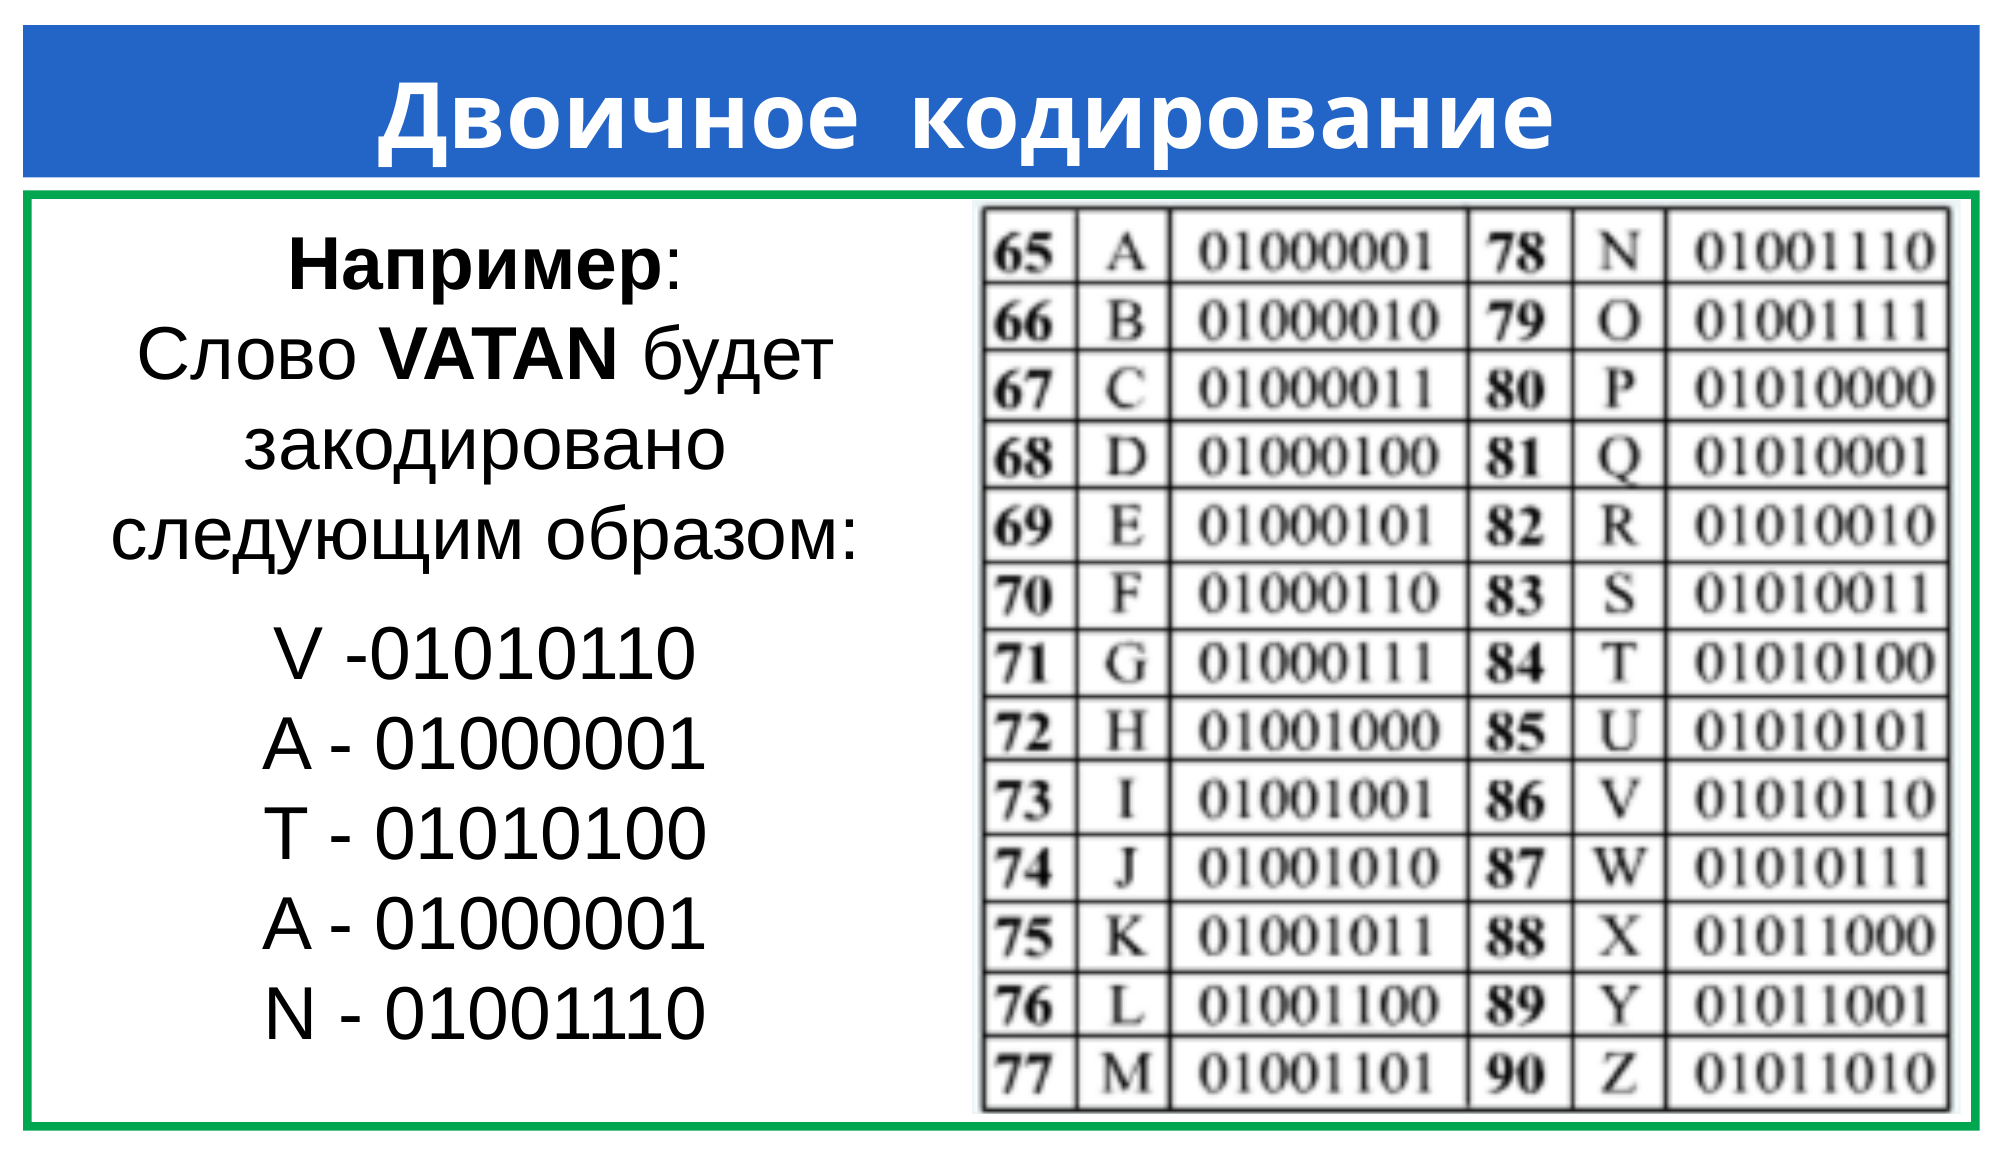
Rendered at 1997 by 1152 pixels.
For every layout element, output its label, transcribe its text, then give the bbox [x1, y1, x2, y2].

text_box Например: Слово VATAN будет закодировано следующим образом: V -01010110 A - 01000001 T - 01010100 A - 01000001 N - 01001110 [35, 206, 936, 1152]
text_box Двоичное кодирование [0, 50, 1936, 167]
picture [971, 200, 1961, 1114]
